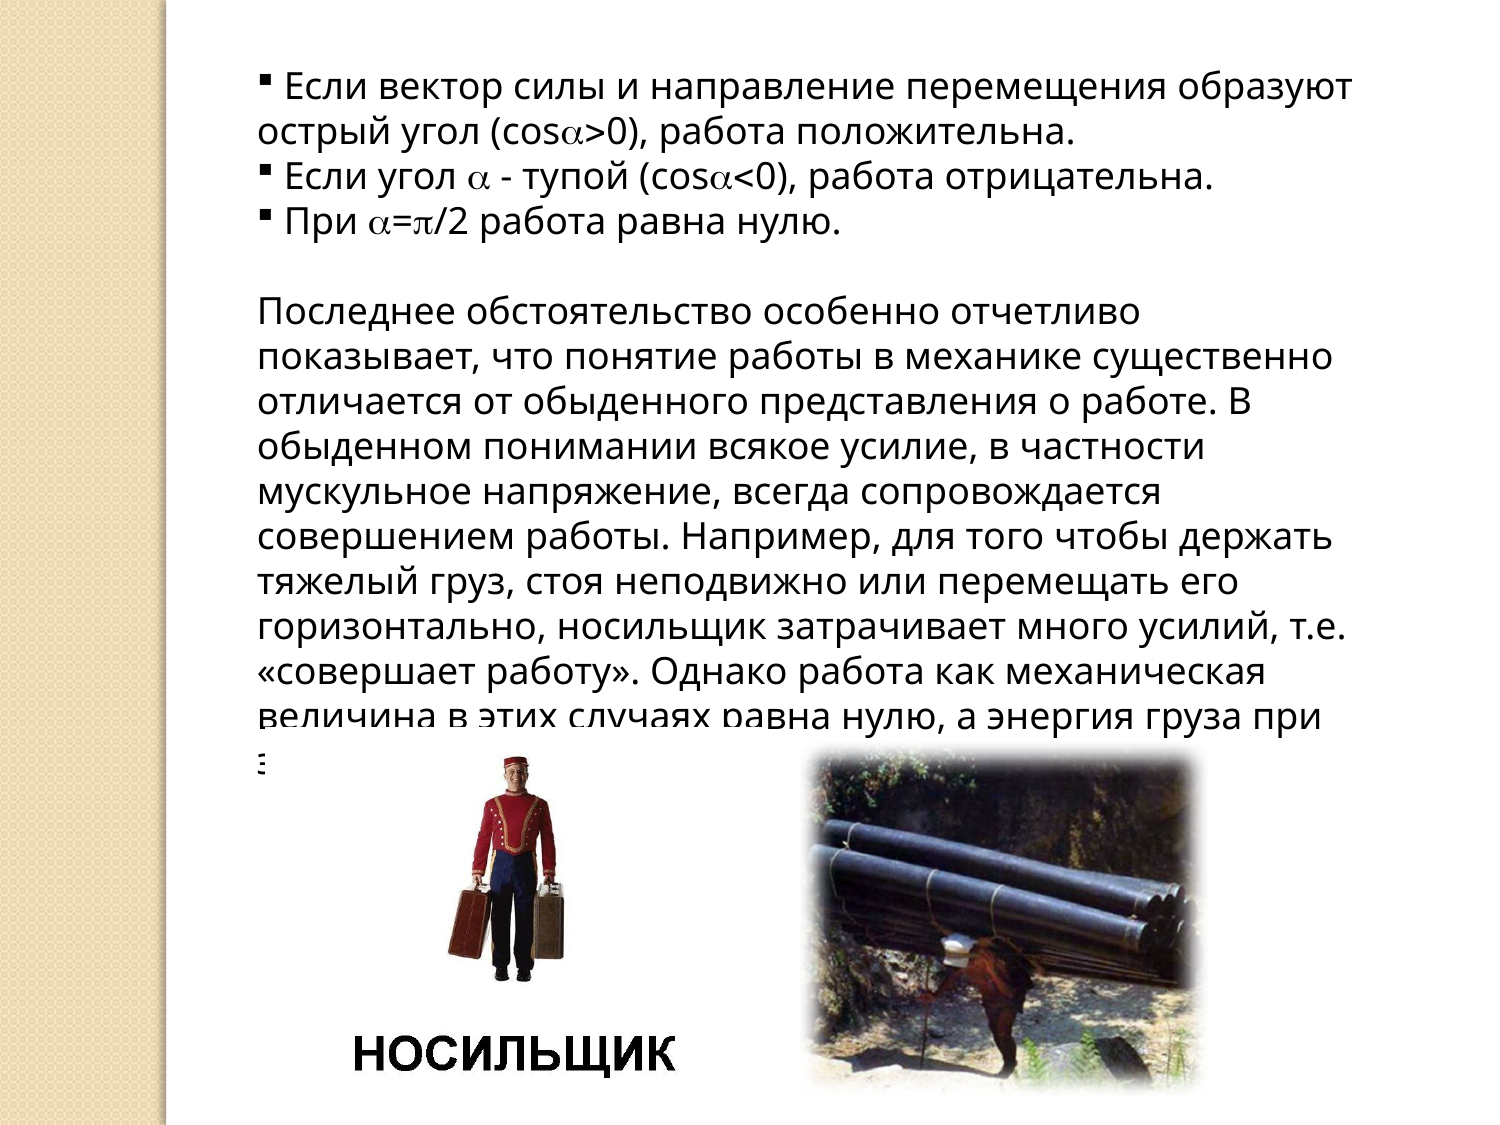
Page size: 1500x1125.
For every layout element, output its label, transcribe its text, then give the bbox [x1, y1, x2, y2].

picture [265, 727, 763, 1101]
picture [796, 739, 1211, 1099]
text_box Если вектор силы и направление перемещения образуют острый угол (cos0), работа положительна. Если угол  - тупой (cos0), работа отрицательна. При =/2 работа равна нулю. Последнее обстоятельство особенно отчетливо показывает, что понятие работы в механике существенно отличается от обыденного представления о работе. В обыденном понимании всякое усилие, в частности мускульное напряжение, всегда сопровождается совершением работы. Например, для того чтобы держать тяжелый груз, стоя неподвижно или перемещать его горизонтально, носильщик затрачивает много усилий, т.е. «совершает работу». Однако работа как механическая величина в этих случаях равна нулю, а энергия груза при этом не изменяется. [242, 54, 1376, 790]
